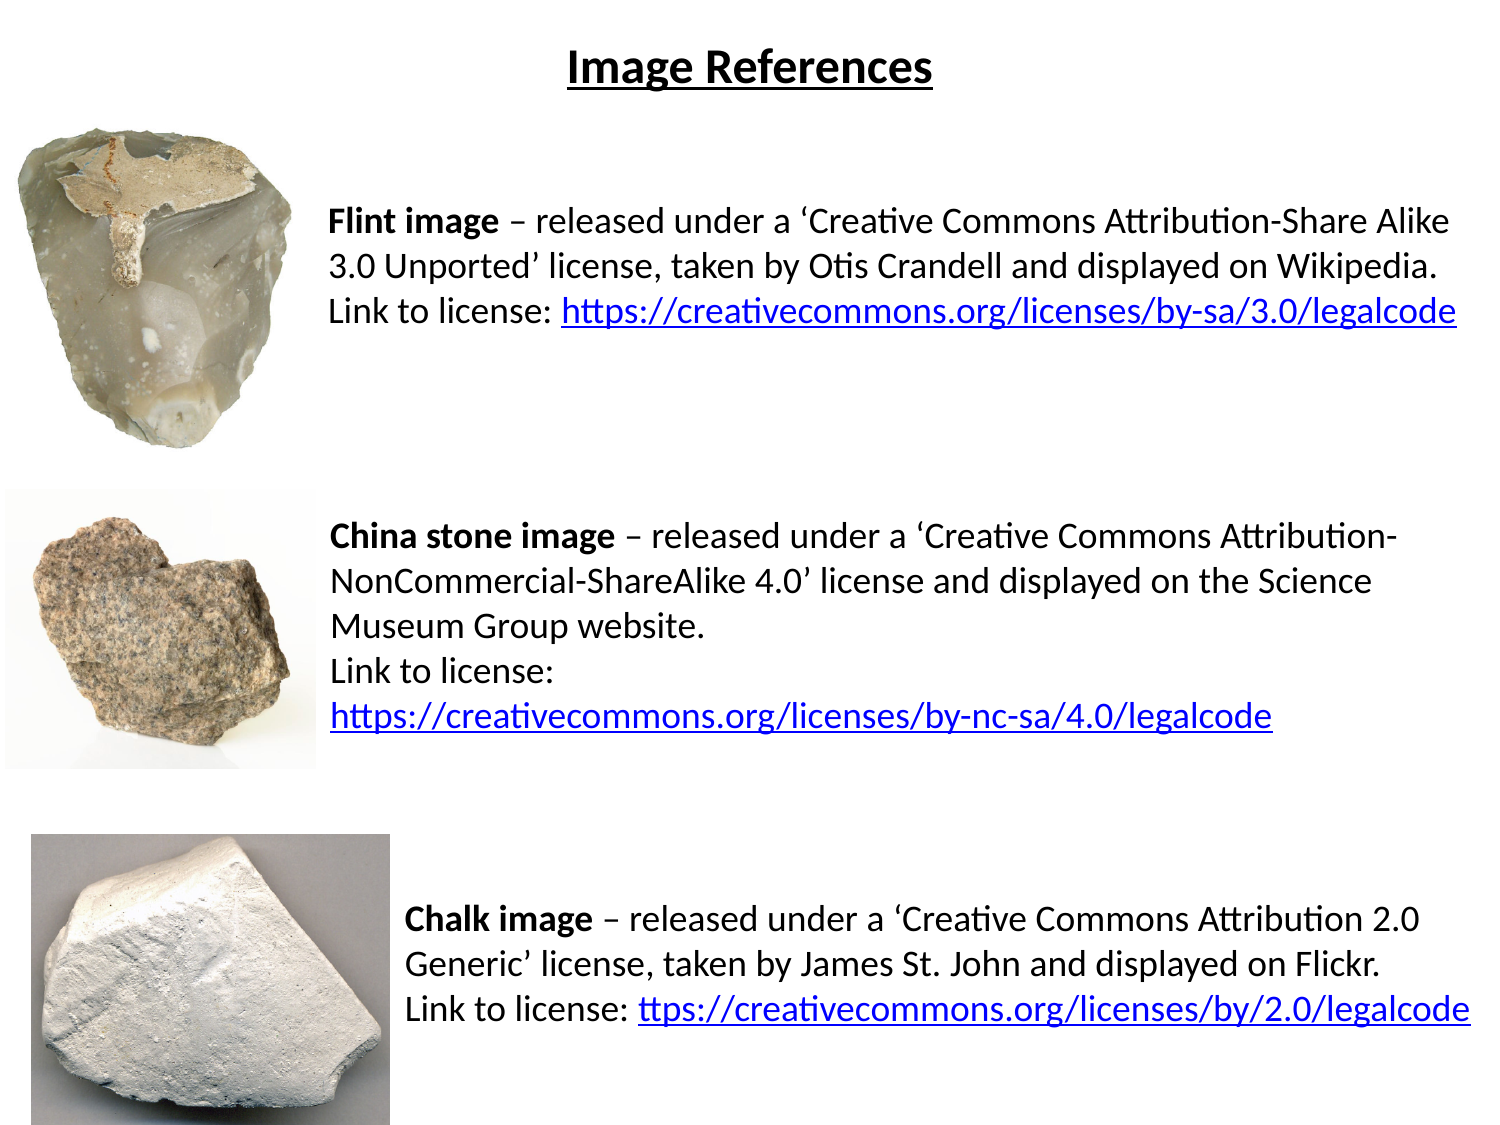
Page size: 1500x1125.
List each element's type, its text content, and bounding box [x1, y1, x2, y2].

picture [5, 119, 302, 461]
text_box Chalk image – released under a ‘Creative Commons Attribution 2.0 Generic’ license, taken by James St. John and displayed on Flickr. Link to license: ttps://creativecommons.org/licenses/by/2.0/legalcode [395, 886, 1495, 1082]
picture [30, 834, 391, 1125]
text_box Flint image – released under a ‘Creative Commons Attribution-Share Alike 3.0 Unported’ license, taken by Otis Crandell and displayed on Wikipedia. Link to license: https://creativecommons.org/licenses/by-sa/3.0/legalcode [313, 188, 1495, 384]
text_box China stone image – released under a ‘Creative Commons Attribution-NonCommercial-ShareAlike 4.0’ license and displayed on the Science Museum Group website. Link to license: https://creativecommons.org/licenses/by-nc-sa/4.0/legalcode [315, 503, 1500, 789]
text_box Image References [0, 26, 1500, 101]
picture [5, 488, 316, 769]
